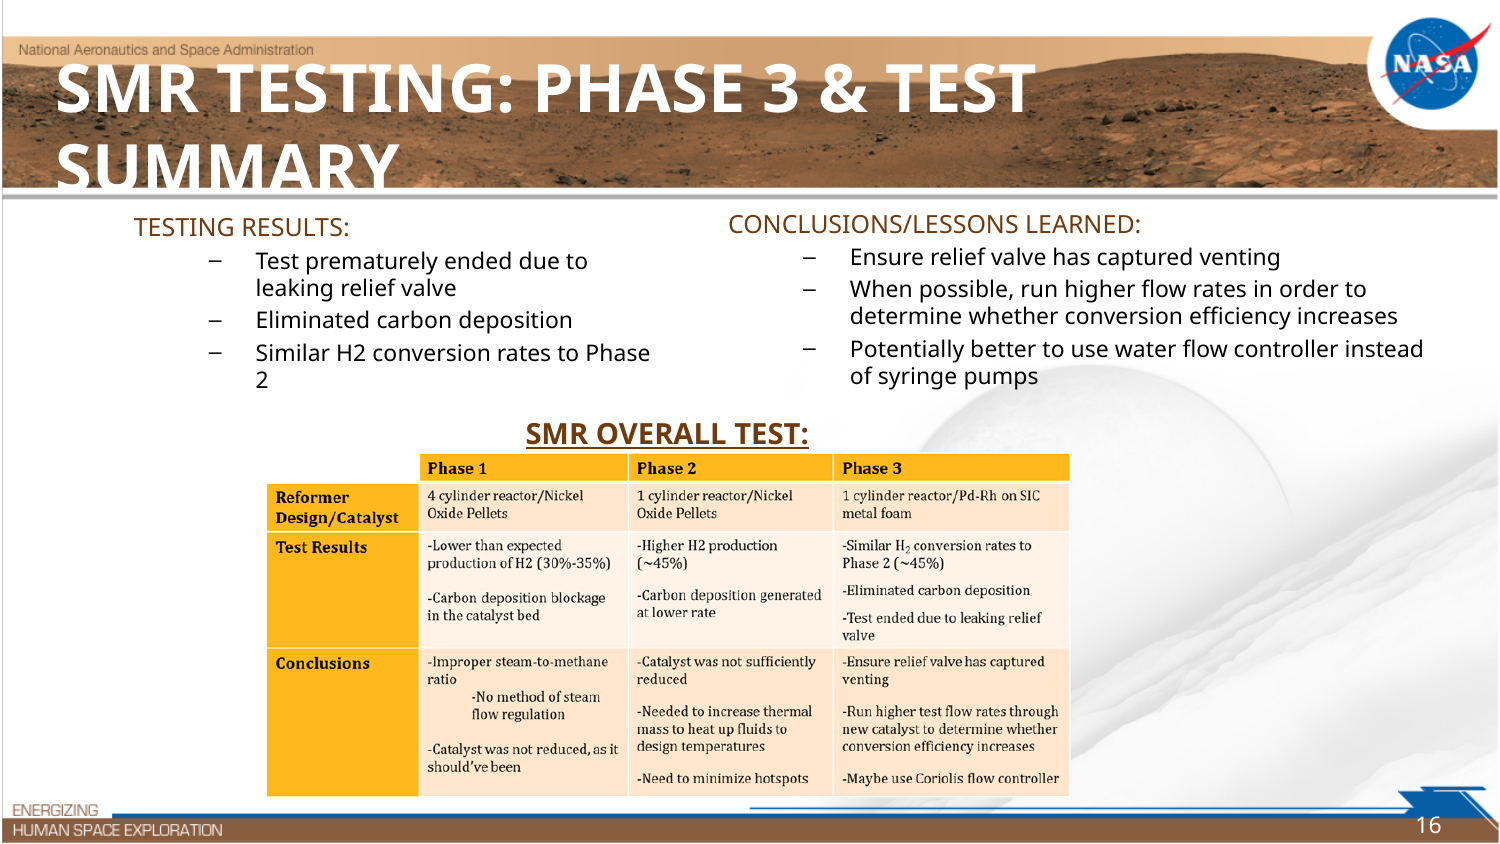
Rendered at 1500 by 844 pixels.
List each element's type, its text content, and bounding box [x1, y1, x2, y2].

slide_number 16 [1306, 811, 1457, 840]
list Conclusions/Lessons Learned: Ensure relief valve has captured venting When possible, run higher flow rates in order to determine whether conversion efficiency increases Potentially better to use water flow controller instead of syringe pumps [713, 200, 1457, 432]
list Testing Results: Test prematurely ended due to leaking relief valve Eliminated carbon deposition Similar H2 conversion rates to Phase 2 [118, 204, 670, 428]
title SMR Testing: Phase 3 & Test Summary [40, 75, 1391, 176]
picture [0, 0, 1500, 844]
text_box SMR Overall Test: [510, 408, 916, 450]
